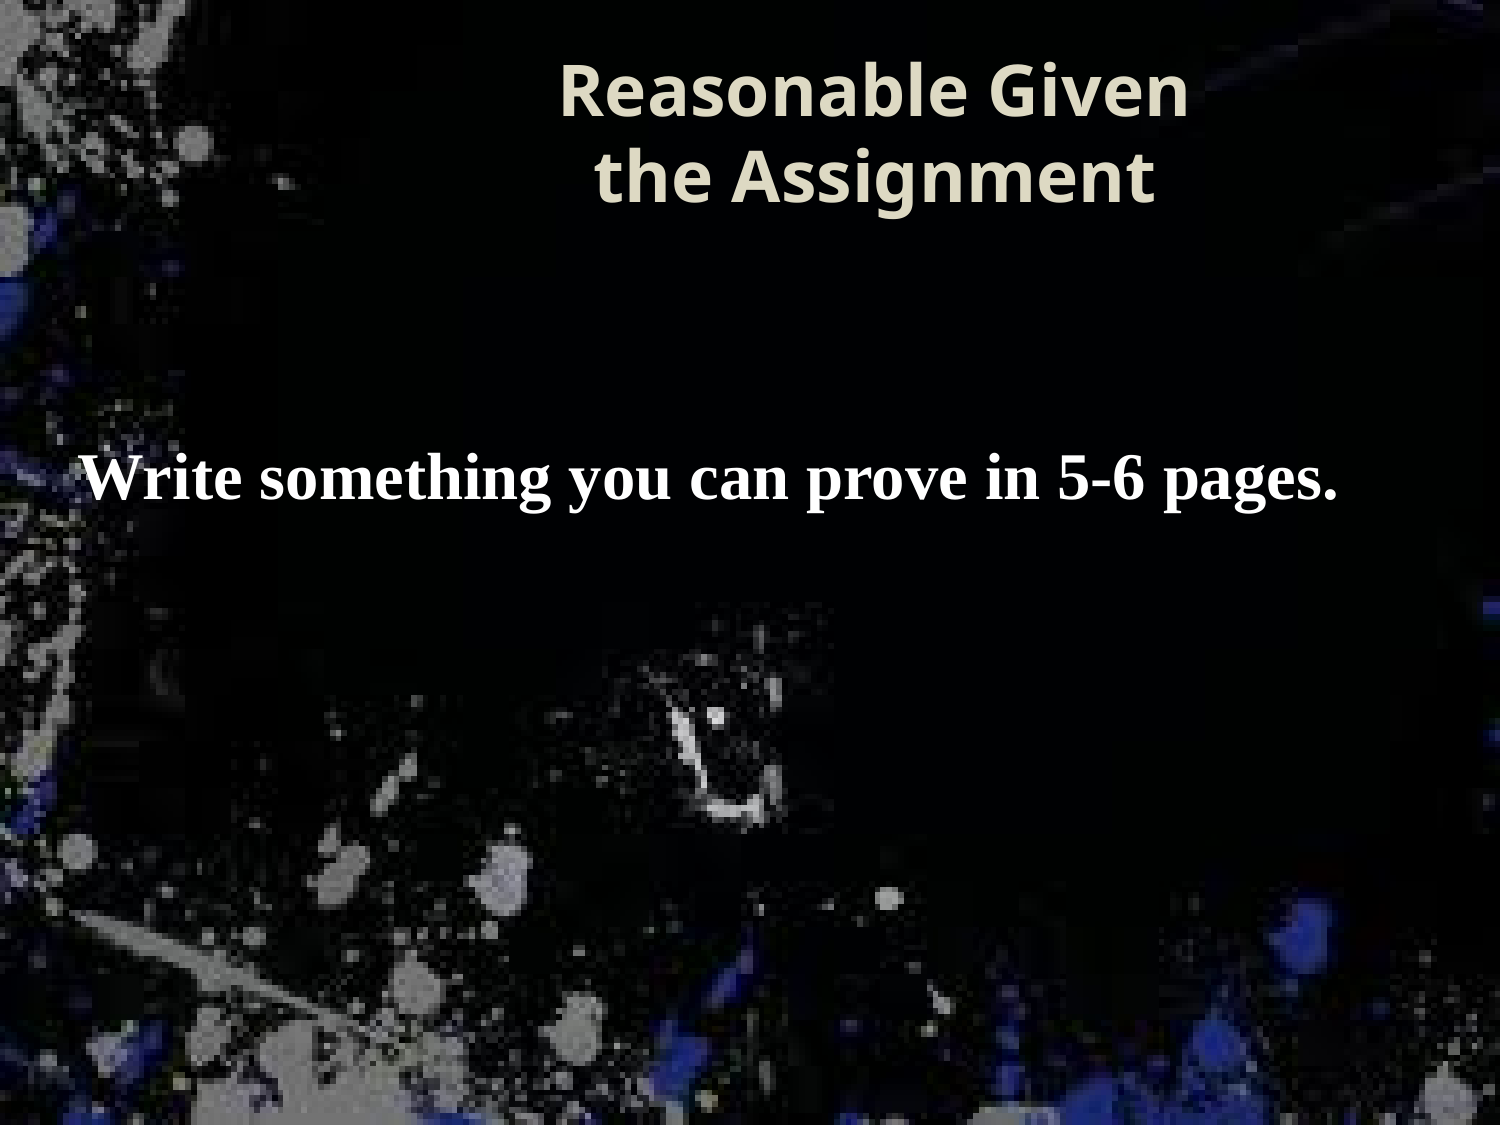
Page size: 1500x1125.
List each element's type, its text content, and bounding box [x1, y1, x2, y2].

list Write something you can prove in 5-6 pages. [62, 425, 1413, 1125]
picture [0, 0, 1500, 1125]
title Reasonable Given the Assignment [200, 37, 1500, 225]
